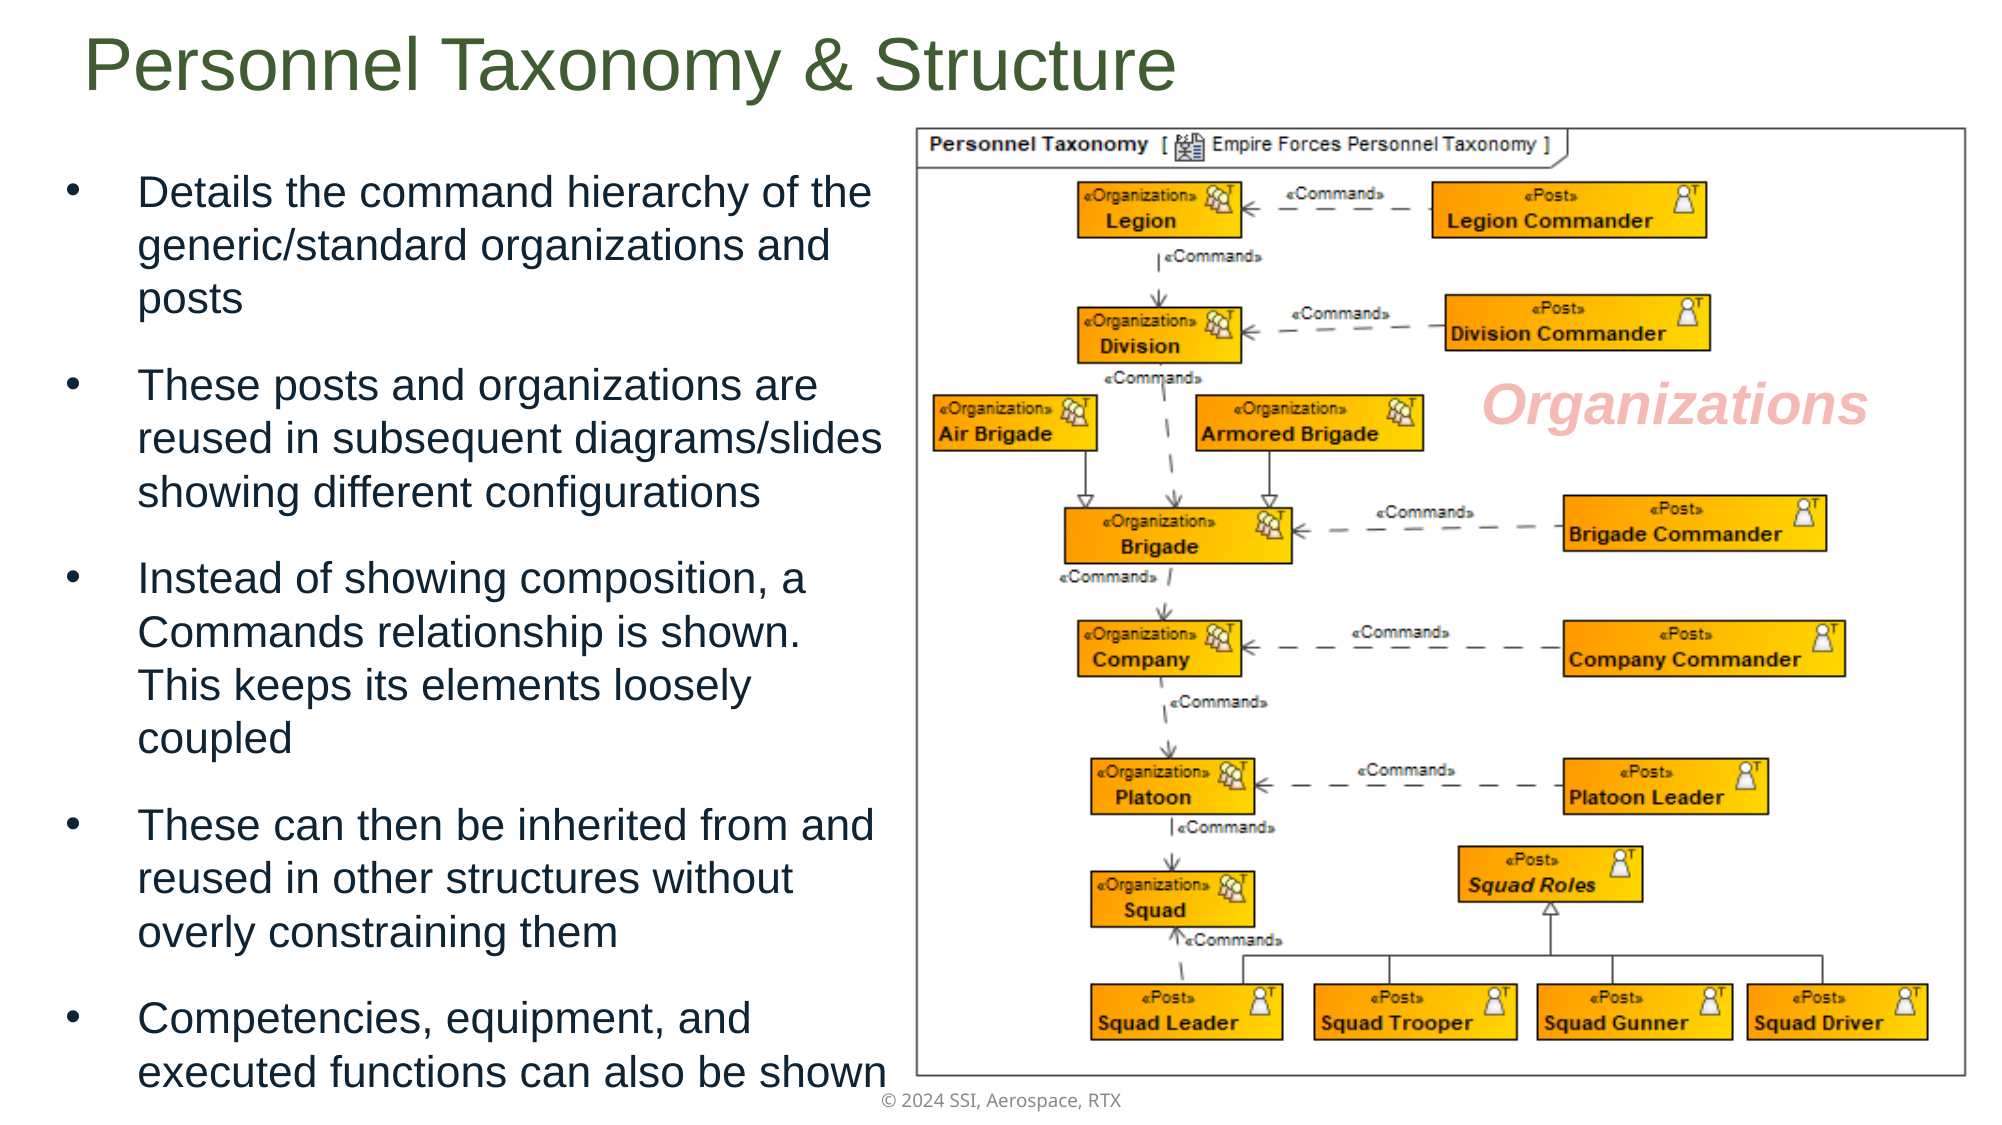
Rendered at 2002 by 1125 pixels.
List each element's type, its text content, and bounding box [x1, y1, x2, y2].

text_box © 2024 SSI, Aerospace, RTX [326, 1083, 1676, 1118]
title Personnel Taxonomy & Structure [63, 0, 1753, 121]
picture [907, 119, 1974, 1084]
list Details the command hierarchy of the generic/standard organizations and posts These posts and organizations are reused in subsequent diagrams/slides showing different configurations Instead of showing composition, a Commands relationship is shown. This keeps its elements loosely coupled These can then be inherited from and reused in other structures without overly constraining them Competencies, equipment, and executed functions can also be shown [50, 155, 902, 1106]
